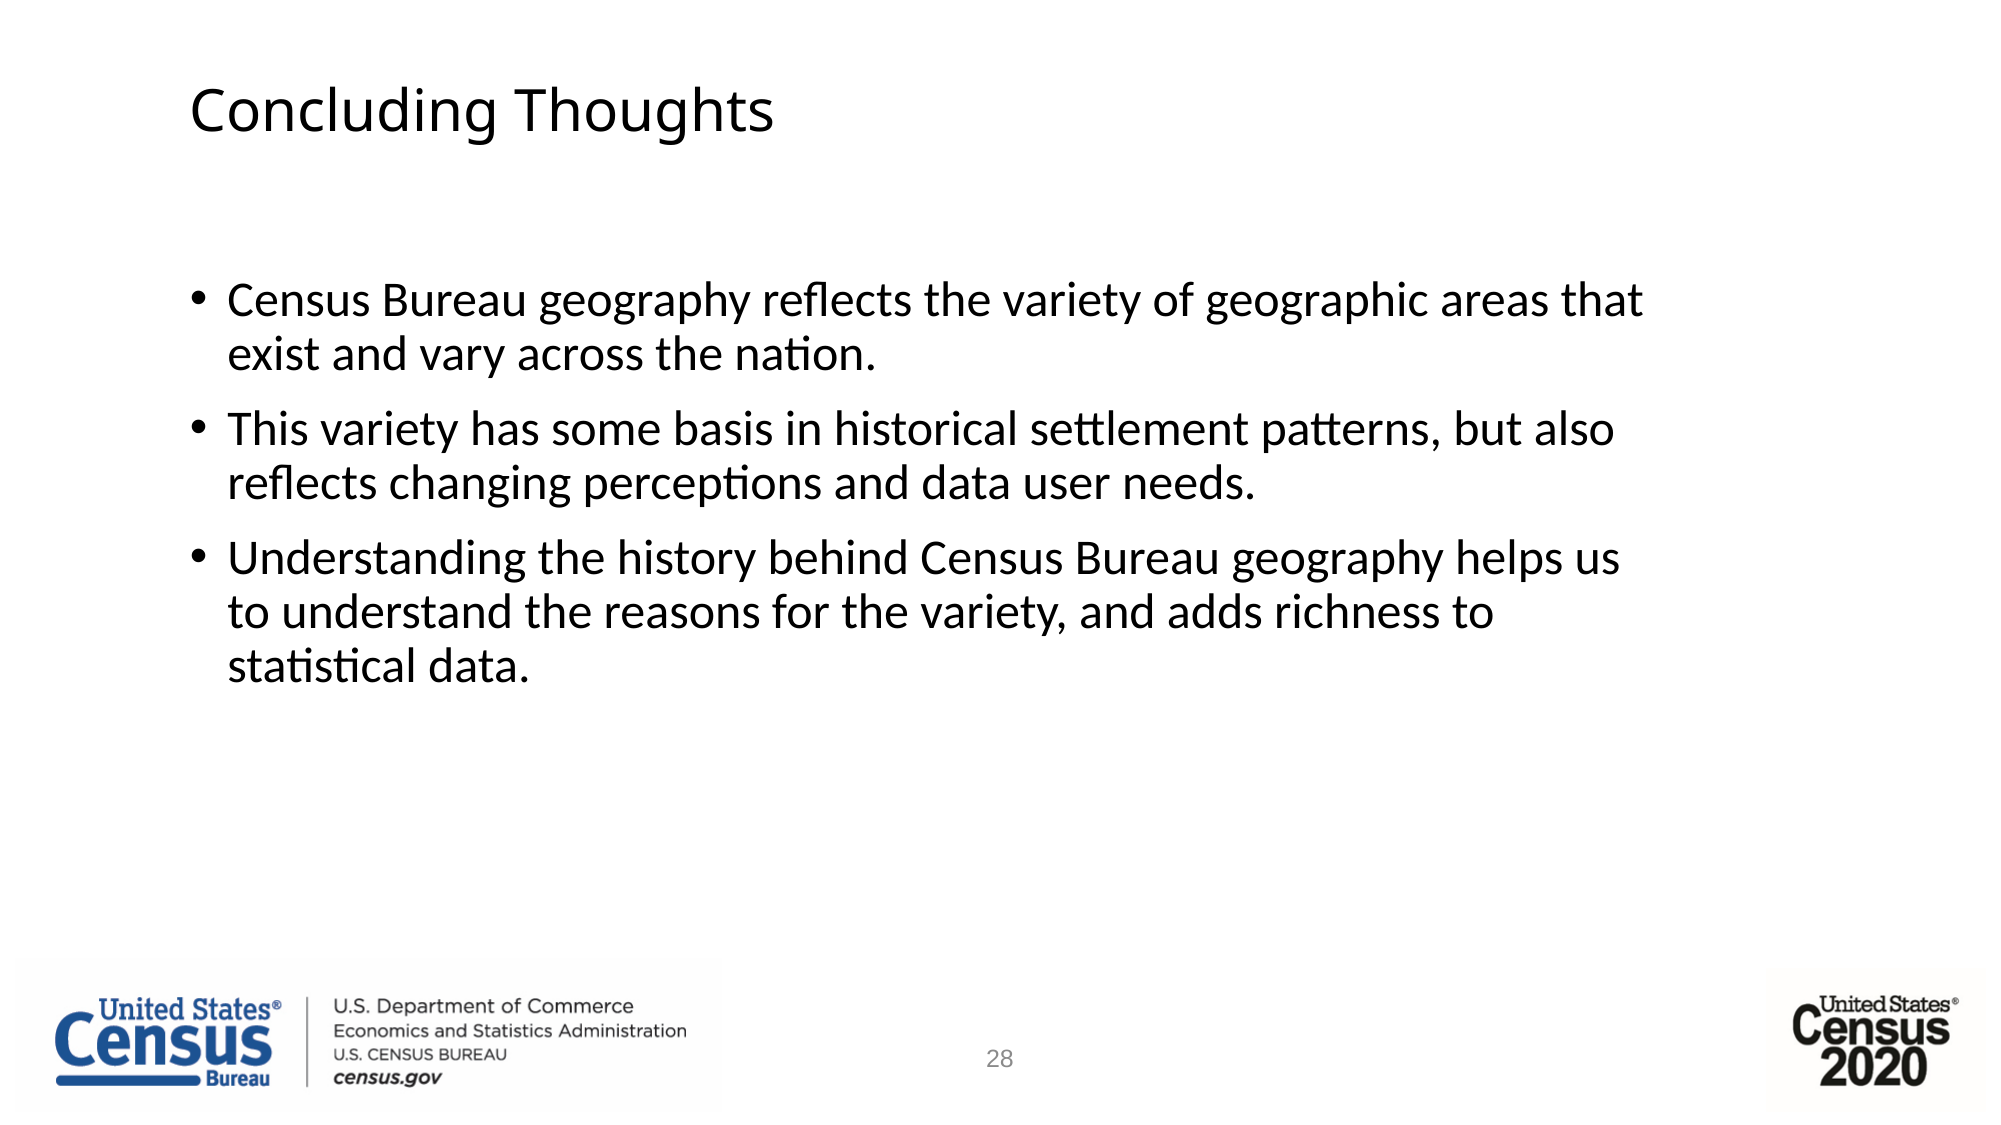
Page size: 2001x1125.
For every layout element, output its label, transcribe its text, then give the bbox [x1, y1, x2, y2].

slide_number 28 [774, 1027, 1225, 1088]
list Census Bureau geography reflects the variety of geographic areas that exist and vary across the nation. This variety has some basis in historical settlement patterns, but also reflects changing perceptions and data user needs. Understanding the history behind Census Bureau geography helps us to understand the reasons for the variety, and adds richness to statistical data. [174, 265, 1675, 786]
picture [1766, 968, 1986, 1112]
title Concluding Thoughts [174, 45, 1675, 180]
picture [15, 958, 722, 1112]
